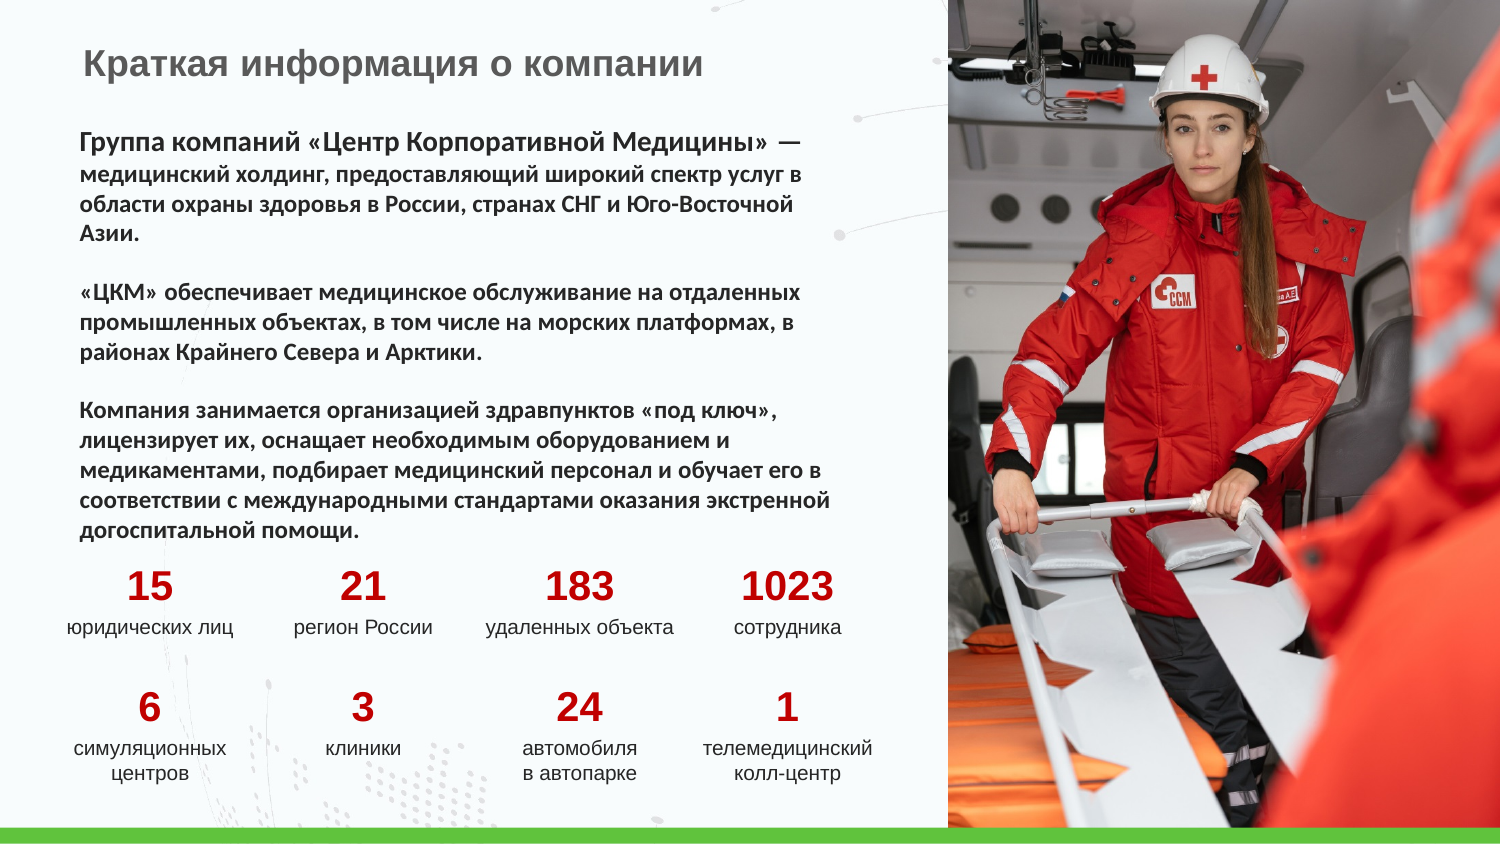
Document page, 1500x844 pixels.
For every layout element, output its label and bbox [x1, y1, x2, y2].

text_box [502, 672, 658, 793]
picture [0, 0, 1500, 844]
text_box [277, 551, 450, 647]
text_box [309, 672, 418, 768]
text_box [468, 551, 692, 647]
text_box [717, 551, 859, 647]
text_box [682, 672, 894, 793]
text_box [54, 672, 247, 793]
text_box [49, 551, 251, 647]
